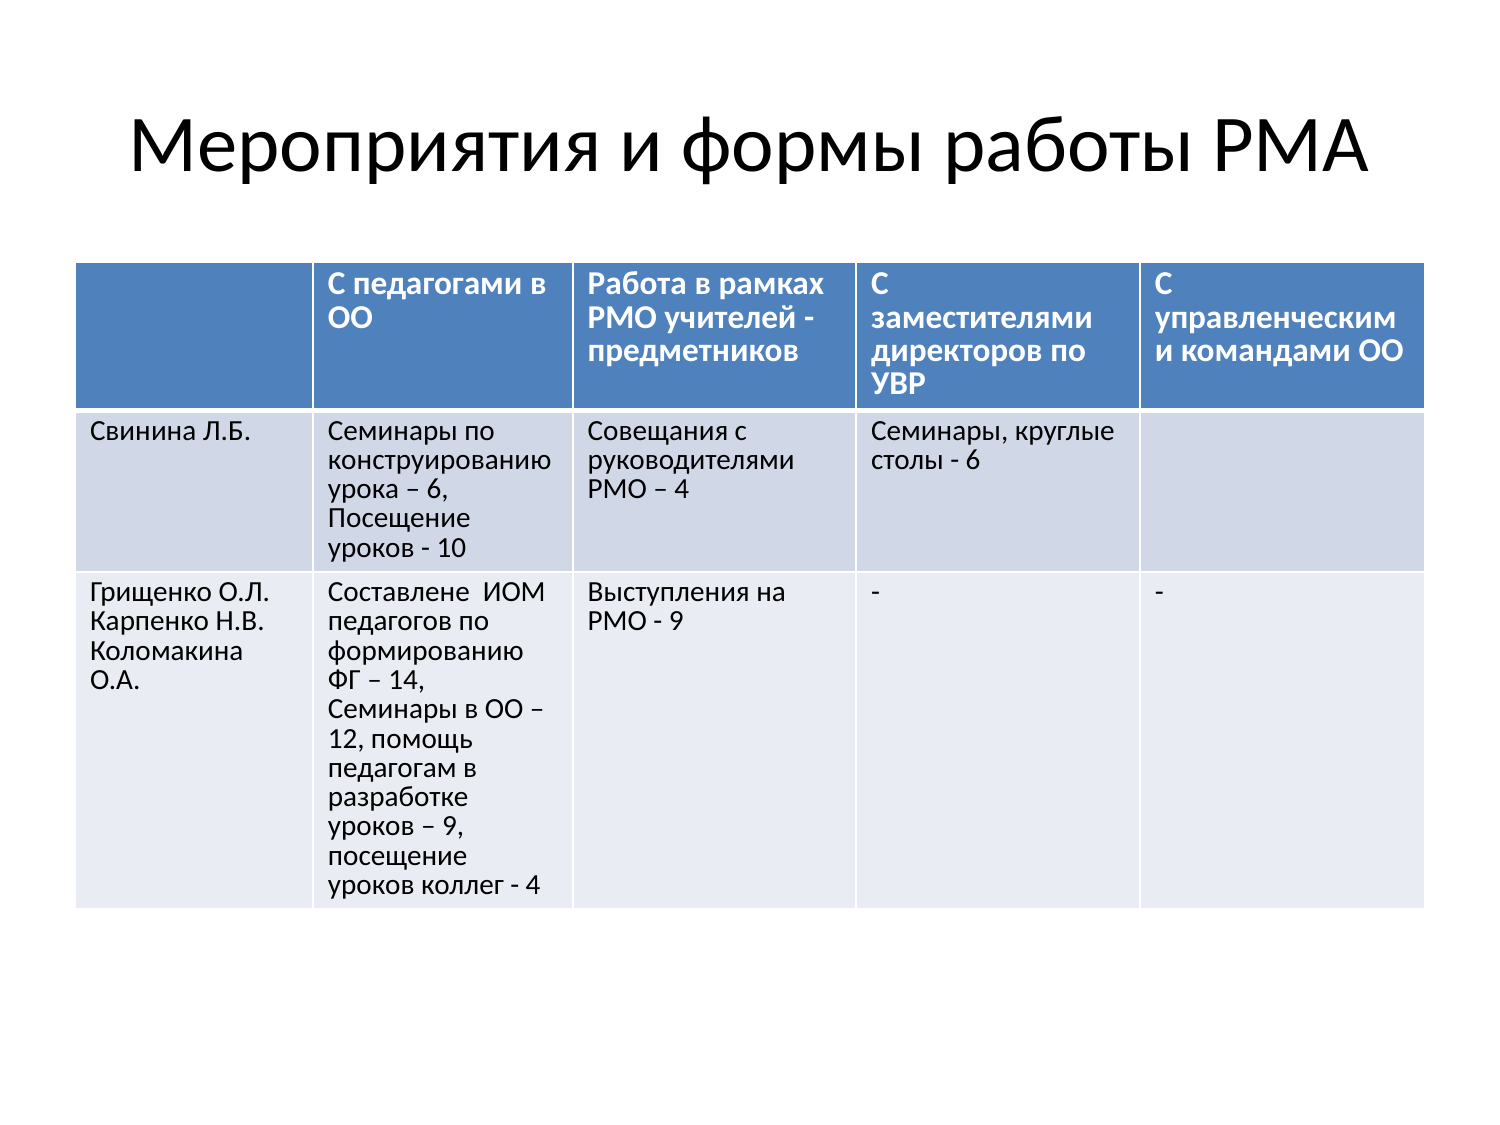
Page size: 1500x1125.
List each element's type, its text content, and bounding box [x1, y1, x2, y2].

table_cell Свинина Л.Б. [76, 413, 312, 571]
table_cell Семинары, круглые столы - 6 [857, 413, 1139, 571]
table_cell Семинары по конструированию урока – 6, Посещение уроков - 10 [314, 413, 572, 571]
table_header [76, 263, 312, 408]
table_cell Выступления на РМО - 9 [574, 573, 855, 908]
table_header С управленческими командами ОО [1141, 263, 1424, 408]
table_cell Составлене ИОМ педагогов по формированию ФГ – 14, Семинары в ОО – 12, помощь педагогам в разработке уроков – 9, посещение уроков коллег - 4 [314, 573, 572, 908]
title Мероприятия и формы работы РМА [75, 45, 1425, 233]
table_cell [1141, 413, 1424, 571]
table_header Работа в рамках РМО учителей - предметников [574, 263, 855, 408]
table_cell Грищенко О.Л. Карпенко Н.В. Коломакина О.А. [76, 573, 312, 908]
table_header С педагогами в ОО [314, 263, 572, 408]
table_cell - [1141, 573, 1424, 908]
table_header С заместителями директоров по УВР [857, 263, 1139, 408]
table_cell Совещания с руководителями РМО – 4 [574, 413, 855, 571]
table_cell - [857, 573, 1139, 908]
